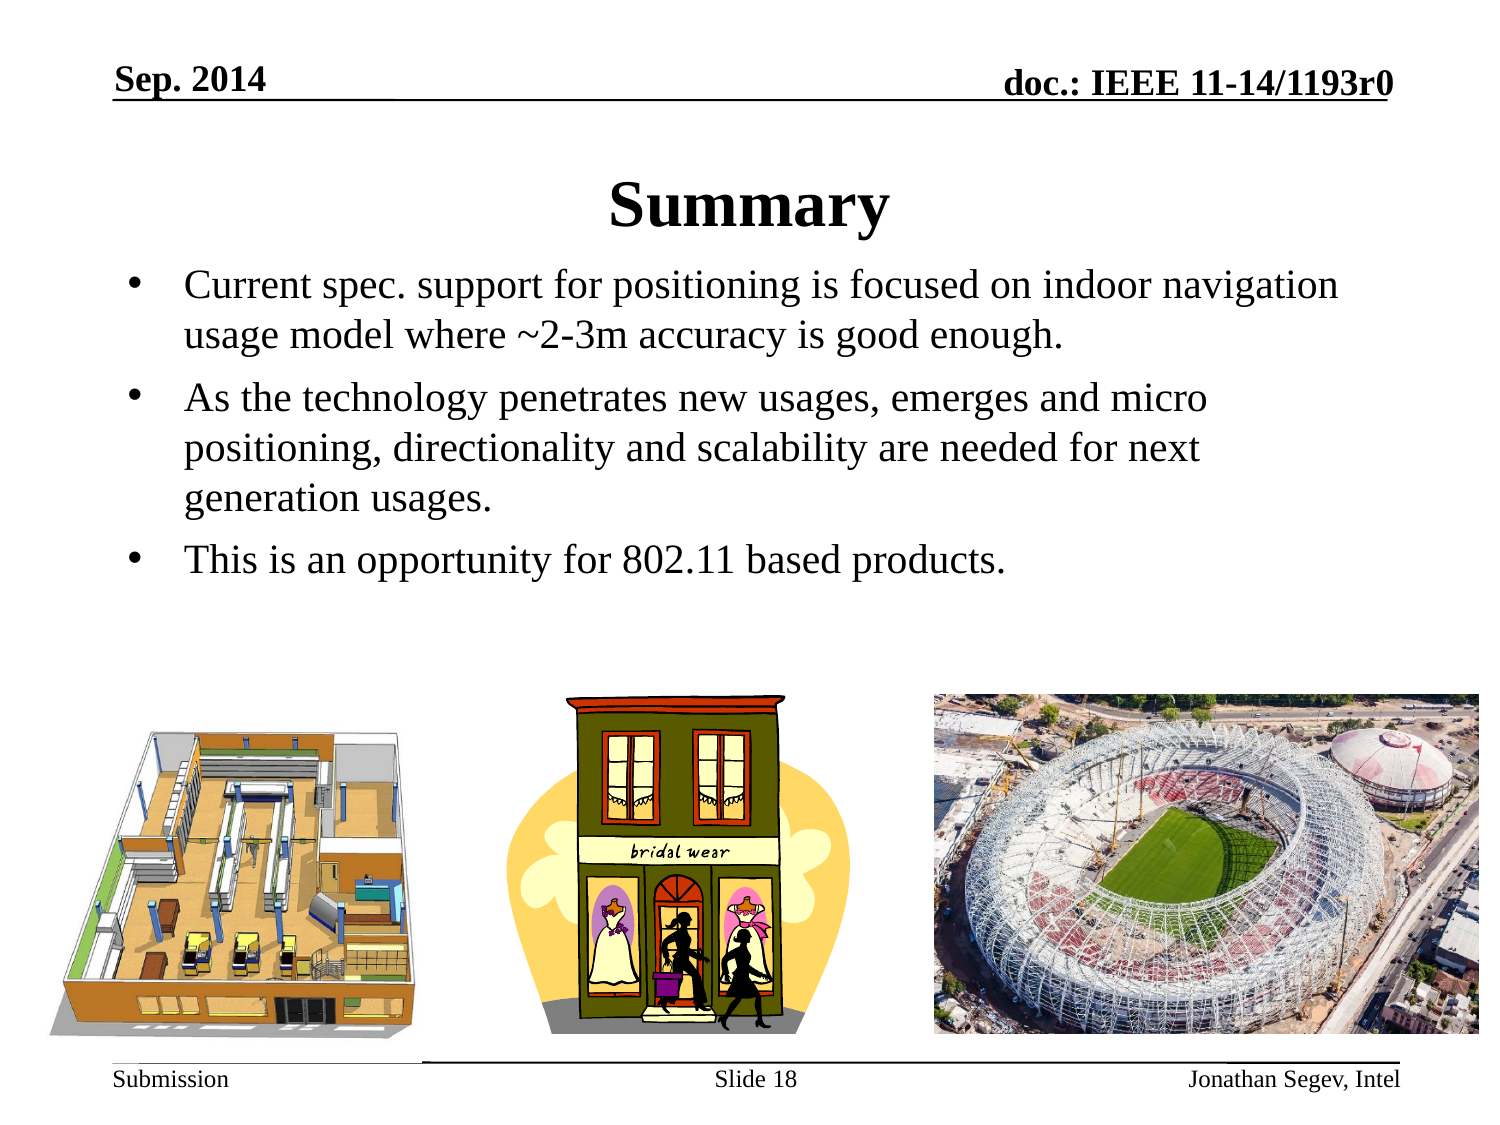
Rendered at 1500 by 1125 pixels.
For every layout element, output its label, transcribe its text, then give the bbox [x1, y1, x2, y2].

picture [934, 694, 1479, 1035]
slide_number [114, 54, 423, 100]
picture [505, 694, 851, 1035]
slide_number Slide 18 [712, 1061, 800, 1123]
list Current spec. support for positioning is focused on indoor navigation usage model where ~2-3m accuracy is good enough. As the technology penetrates new usages, emerges and micro positioning, directionality and scalability are needed for next generation usages. This is an opportunity for 802.11 based products. [112, 249, 1388, 1000]
title Summary [112, 112, 1388, 249]
picture [46, 636, 423, 1063]
footer Jonathan Segev, Intel [878, 1061, 1402, 1093]
